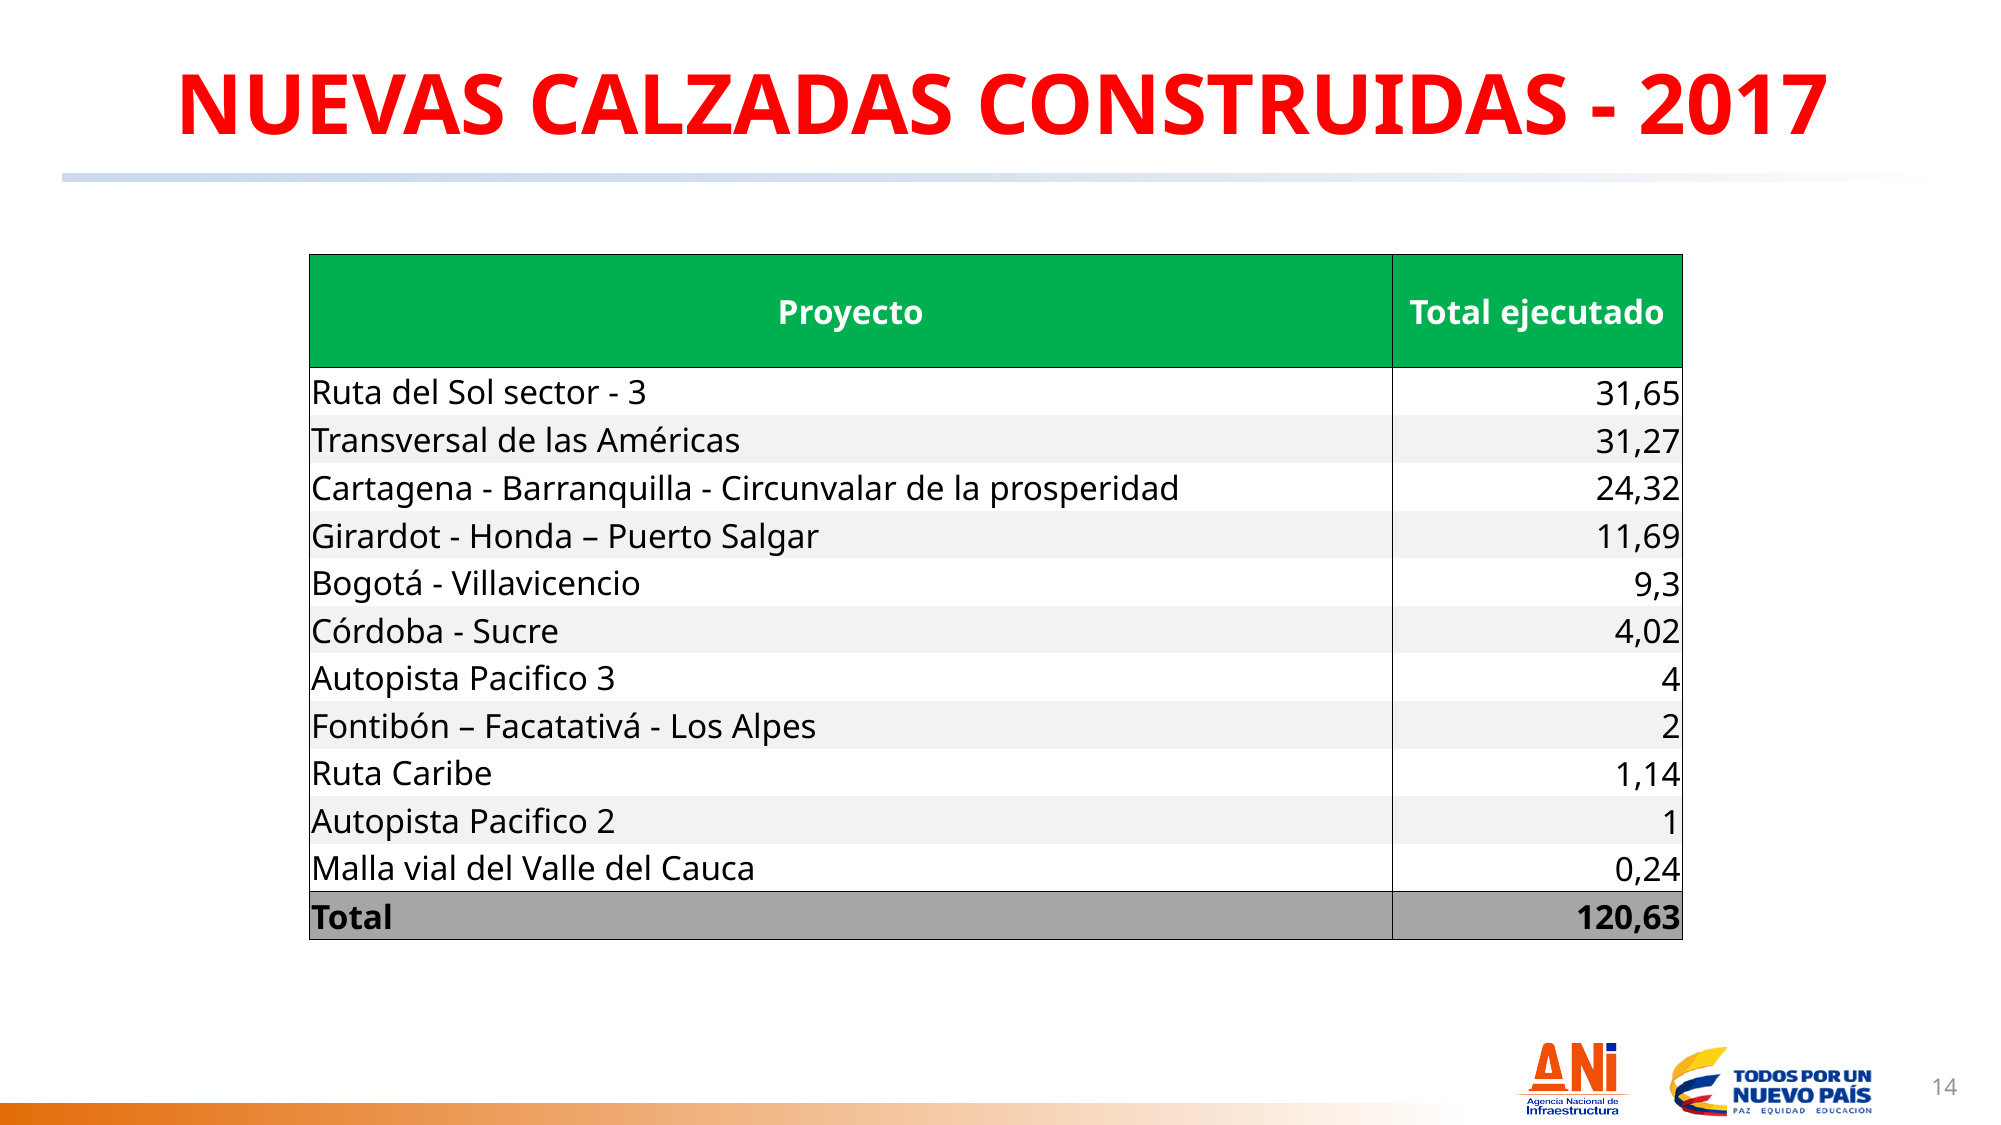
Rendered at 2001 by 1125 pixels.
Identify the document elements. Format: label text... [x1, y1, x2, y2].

text_box NUEVAS CALZADAS CONSTRUIDAS - 2017 [160, 43, 1845, 159]
table_header Total ejecutado [1393, 255, 1682, 367]
table_cell 1,14 [1393, 749, 1682, 796]
table_cell Autopista Pacifico 2 [310, 796, 1392, 844]
table_cell Córdoba - Sucre [310, 606, 1392, 653]
table_cell 2 [1393, 701, 1682, 749]
table_cell Ruta Caribe [310, 749, 1392, 796]
table_cell 24,32 [1393, 463, 1682, 511]
picture [1504, 1031, 1640, 1125]
table_cell 4,02 [1393, 606, 1682, 653]
table_header Proyecto [310, 255, 1392, 367]
table_cell Transversal de las Américas [310, 415, 1392, 463]
table_cell Fontibón – Facatativá - Los Alpes [310, 701, 1392, 749]
table_cell Autopista Pacifico 3 [310, 653, 1392, 701]
table_cell Girardot - Honda – Puerto Salgar [310, 511, 1392, 558]
picture [1662, 1043, 1876, 1121]
table_cell Cartagena - Barranquilla - Circunvalar de la prosperidad [310, 463, 1392, 511]
table_cell 9,3 [1393, 558, 1682, 606]
slide_number 14 [1897, 1058, 1992, 1119]
table_cell Bogotá - Villavicencio [310, 558, 1392, 606]
table_cell 0,24 [1393, 844, 1682, 891]
table_cell 4 [1393, 653, 1682, 701]
table_cell 31,65 [1393, 368, 1682, 415]
table_cell Total [310, 892, 1392, 939]
table_cell 1 [1393, 796, 1682, 844]
table_cell 31,27 [1393, 415, 1682, 463]
table_cell 120,63 [1393, 892, 1682, 939]
table_cell 11,69 [1393, 511, 1682, 558]
table_cell Ruta del Sol sector - 3 [310, 368, 1392, 415]
table_cell Malla vial del Valle del Cauca [310, 844, 1392, 891]
